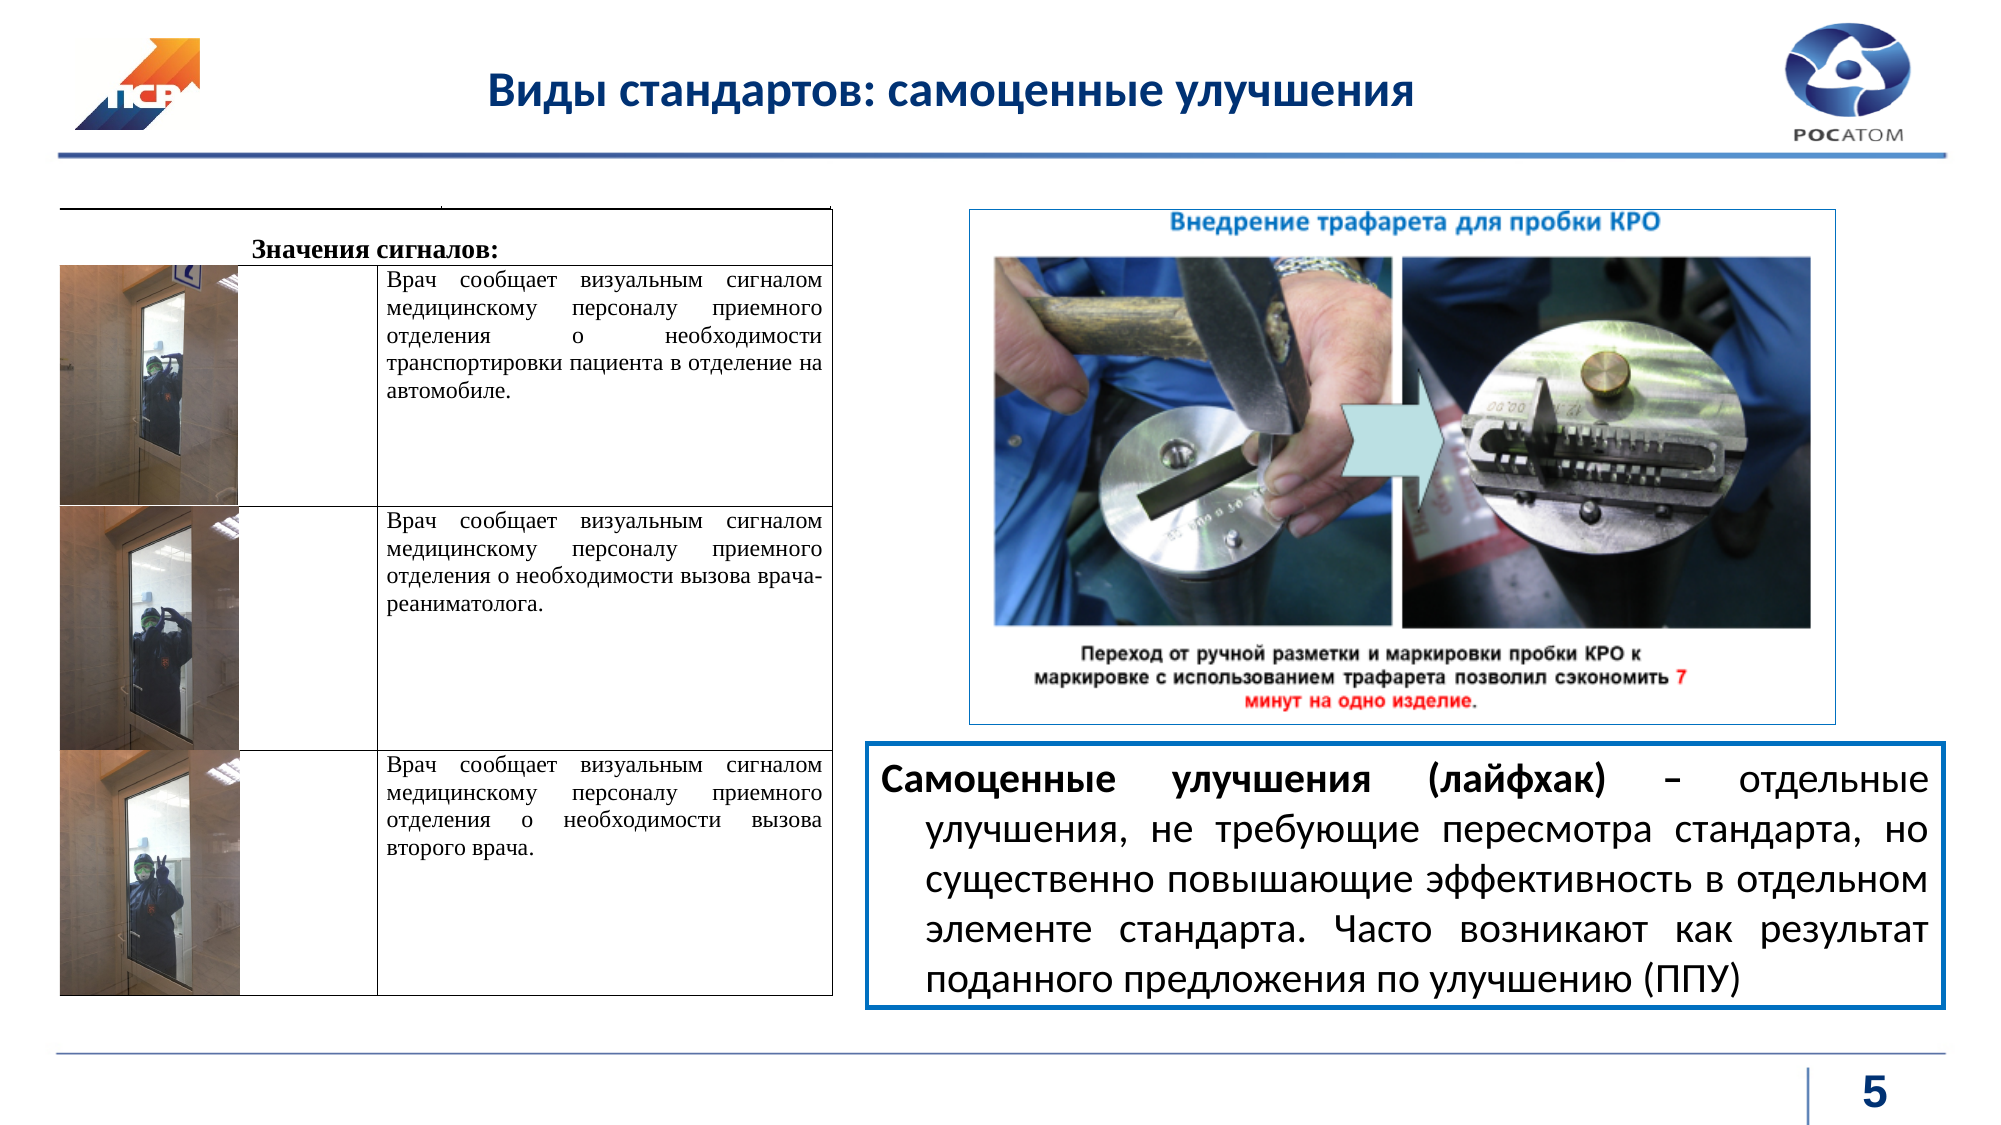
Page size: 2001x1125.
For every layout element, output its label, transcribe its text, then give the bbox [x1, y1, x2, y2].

text_box Виды стандартов: самоценные улучшения [249, 49, 1654, 120]
text_box Самоценные улучшения (лайфхак) – отдельные улучшения, не требующие пересмотра стандарта, но существенно повышающие эффективность в отдельном элементе стандарта. Часто возникают как результат поданного предложения по улучшению (ППУ) [867, 743, 1944, 1008]
slide_number 5 [1806, 1057, 1944, 1121]
picture [0, 0, 2001, 1125]
